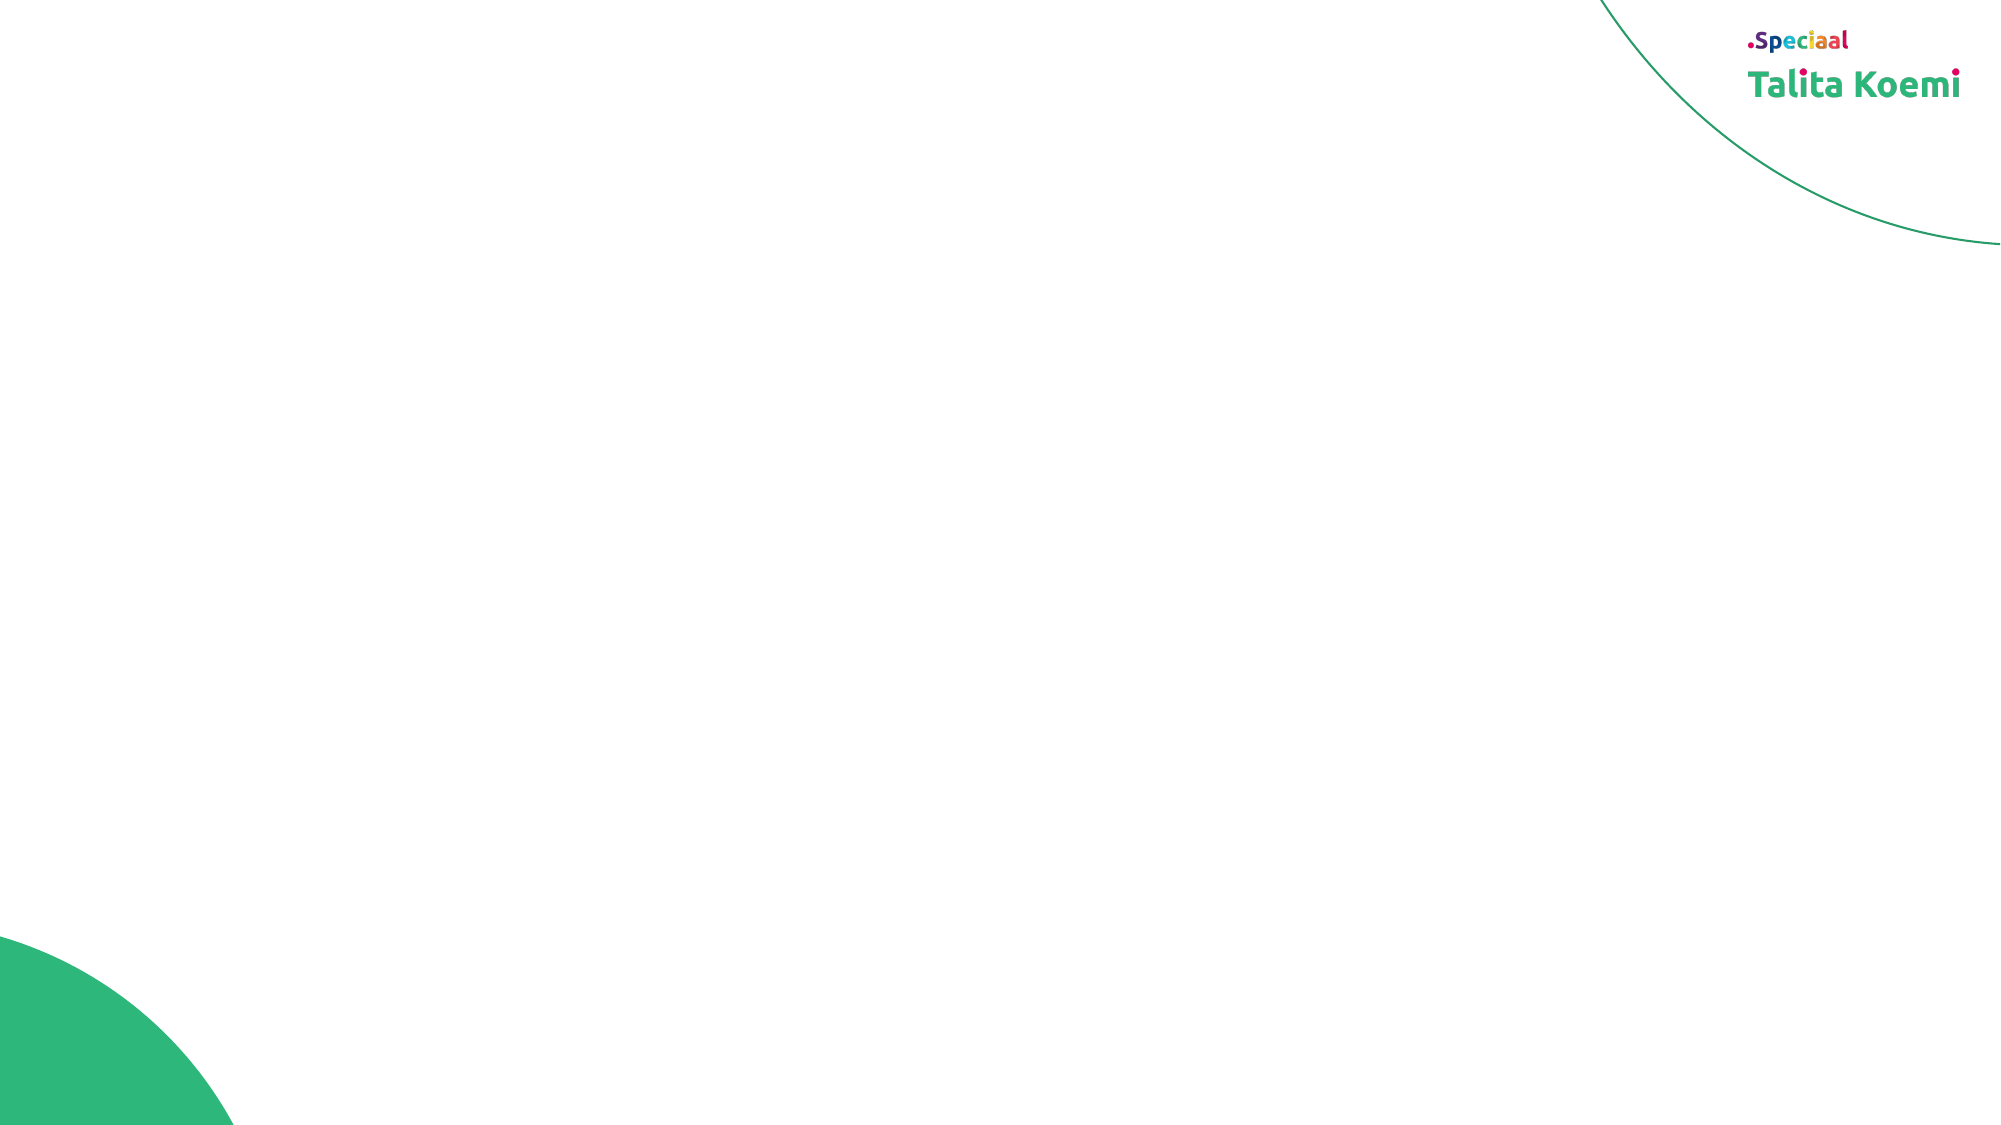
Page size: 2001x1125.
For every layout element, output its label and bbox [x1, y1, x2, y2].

picture [1747, 30, 1961, 104]
